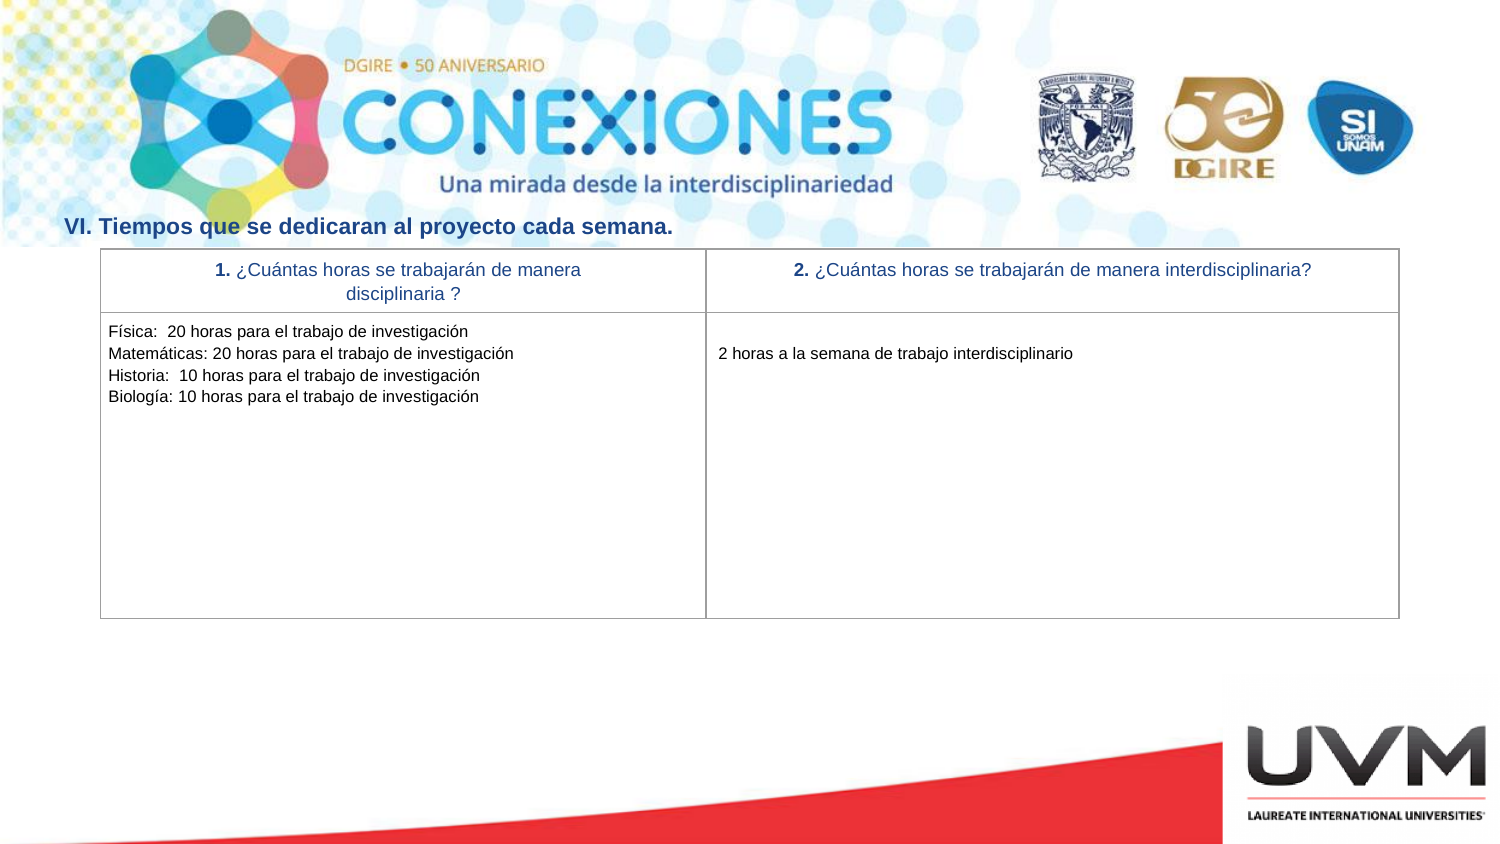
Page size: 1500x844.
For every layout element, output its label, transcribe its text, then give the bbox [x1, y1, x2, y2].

table_header 2. ¿Cuántas horas se trabajarán de manera interdisciplinaria? [707, 255, 1398, 312]
table_cell Física: 20 horas para el trabajo de investigación Matemáticas: 20 horas para el trabajo de investigación Historia: 10 horas para el trabajo de investigación Biología: 10 horas para el trabajo de investigación [101, 313, 705, 618]
table_header 1. ¿Cuántas horas se trabajarán de manera disciplinaria ? [101, 255, 705, 312]
table_cell 2 horas a la semana de trabajo interdisciplinario [707, 313, 1398, 618]
picture [0, 0, 1500, 247]
picture [0, 674, 1500, 844]
